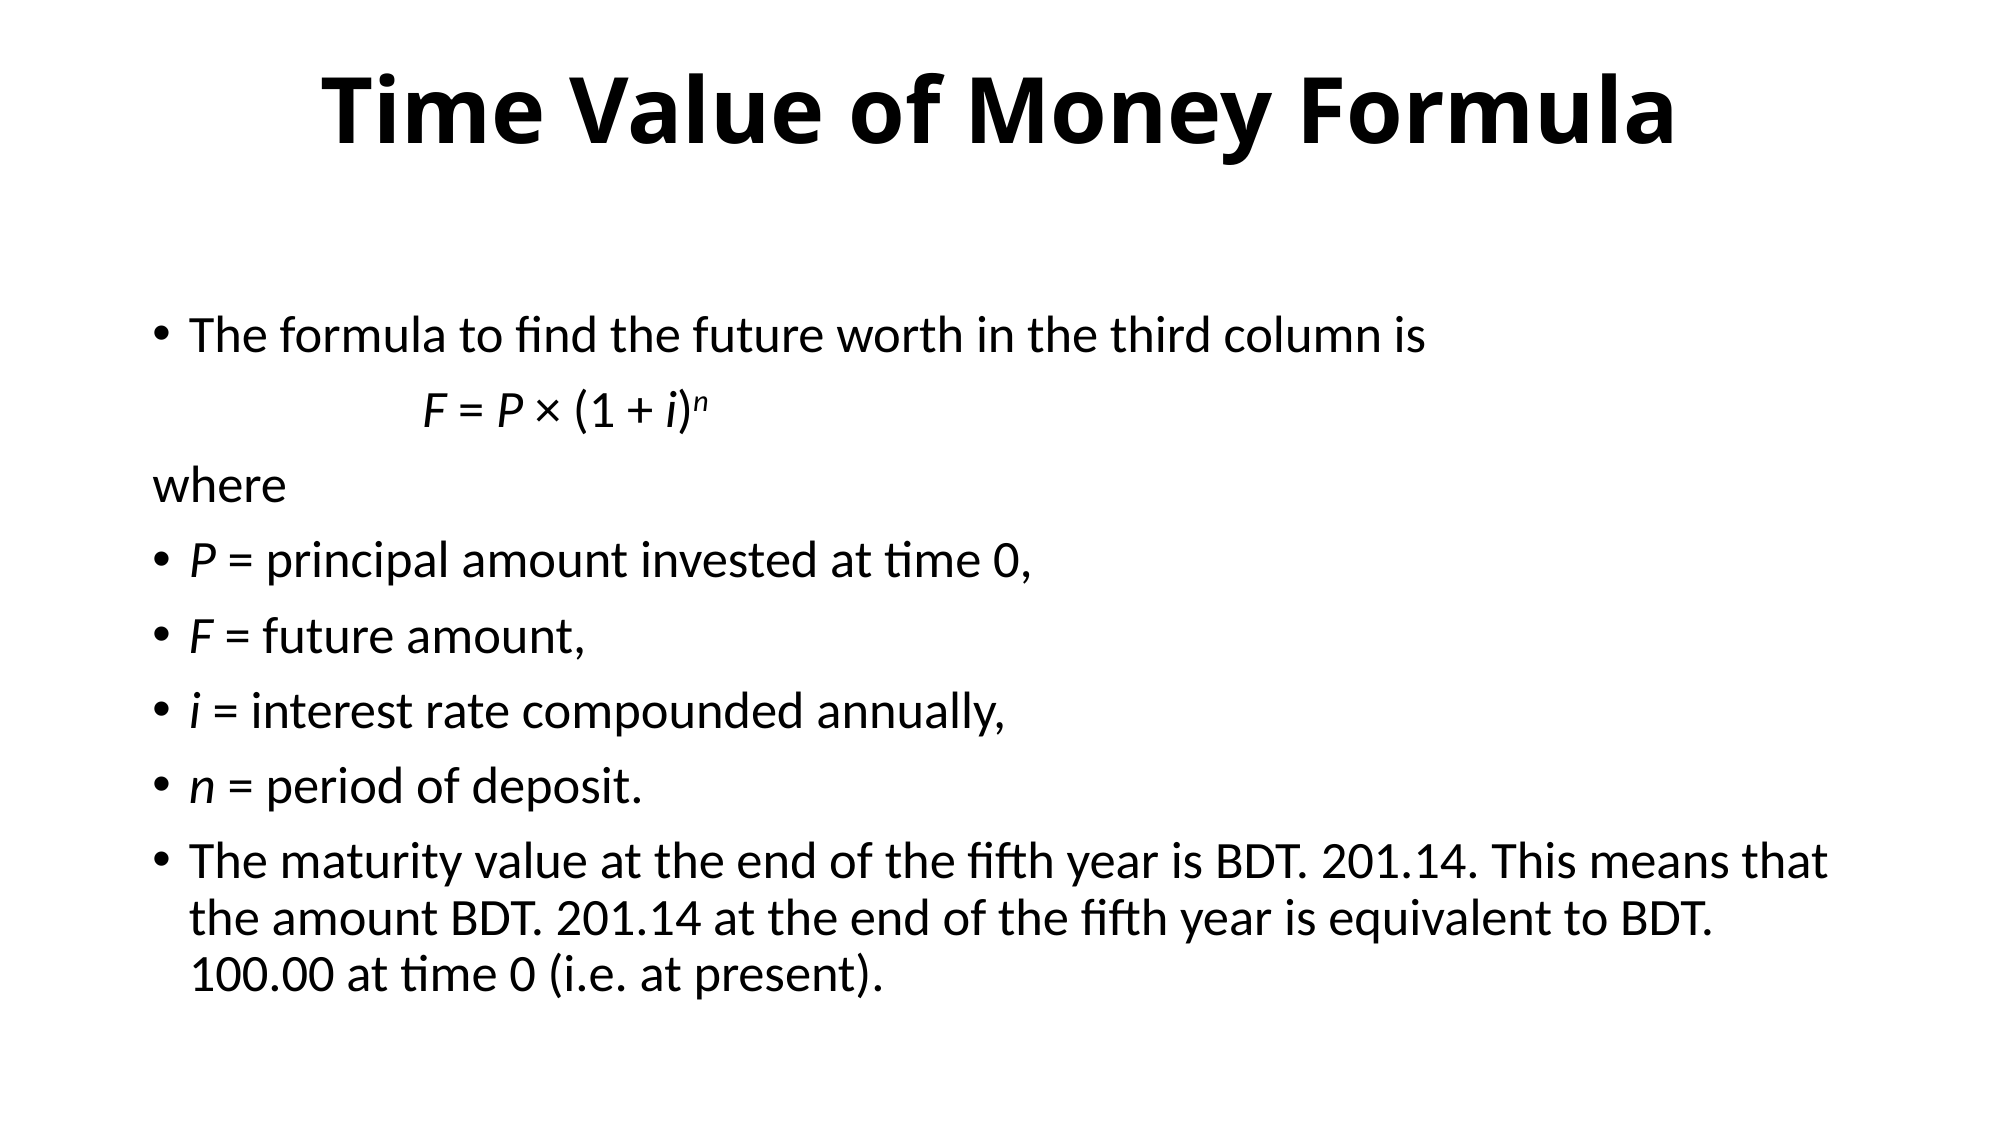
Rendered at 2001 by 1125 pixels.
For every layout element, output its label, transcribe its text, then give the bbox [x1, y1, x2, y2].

title Time Value of Money Formula [137, 59, 1863, 278]
list The formula to find the future worth in the third column is F = P × (1 + i)n where P = principal amount invested at time 0, F = future amount, i = interest rate compounded annually, n = period of deposit. The maturity value at the end of the fifth year is BDT. 201.14. This means that the amount BDT. 201.14 at the end of the fifth year is equivalent to BDT. 100.00 at time 0 (i.e. at present). [137, 299, 1863, 1014]
